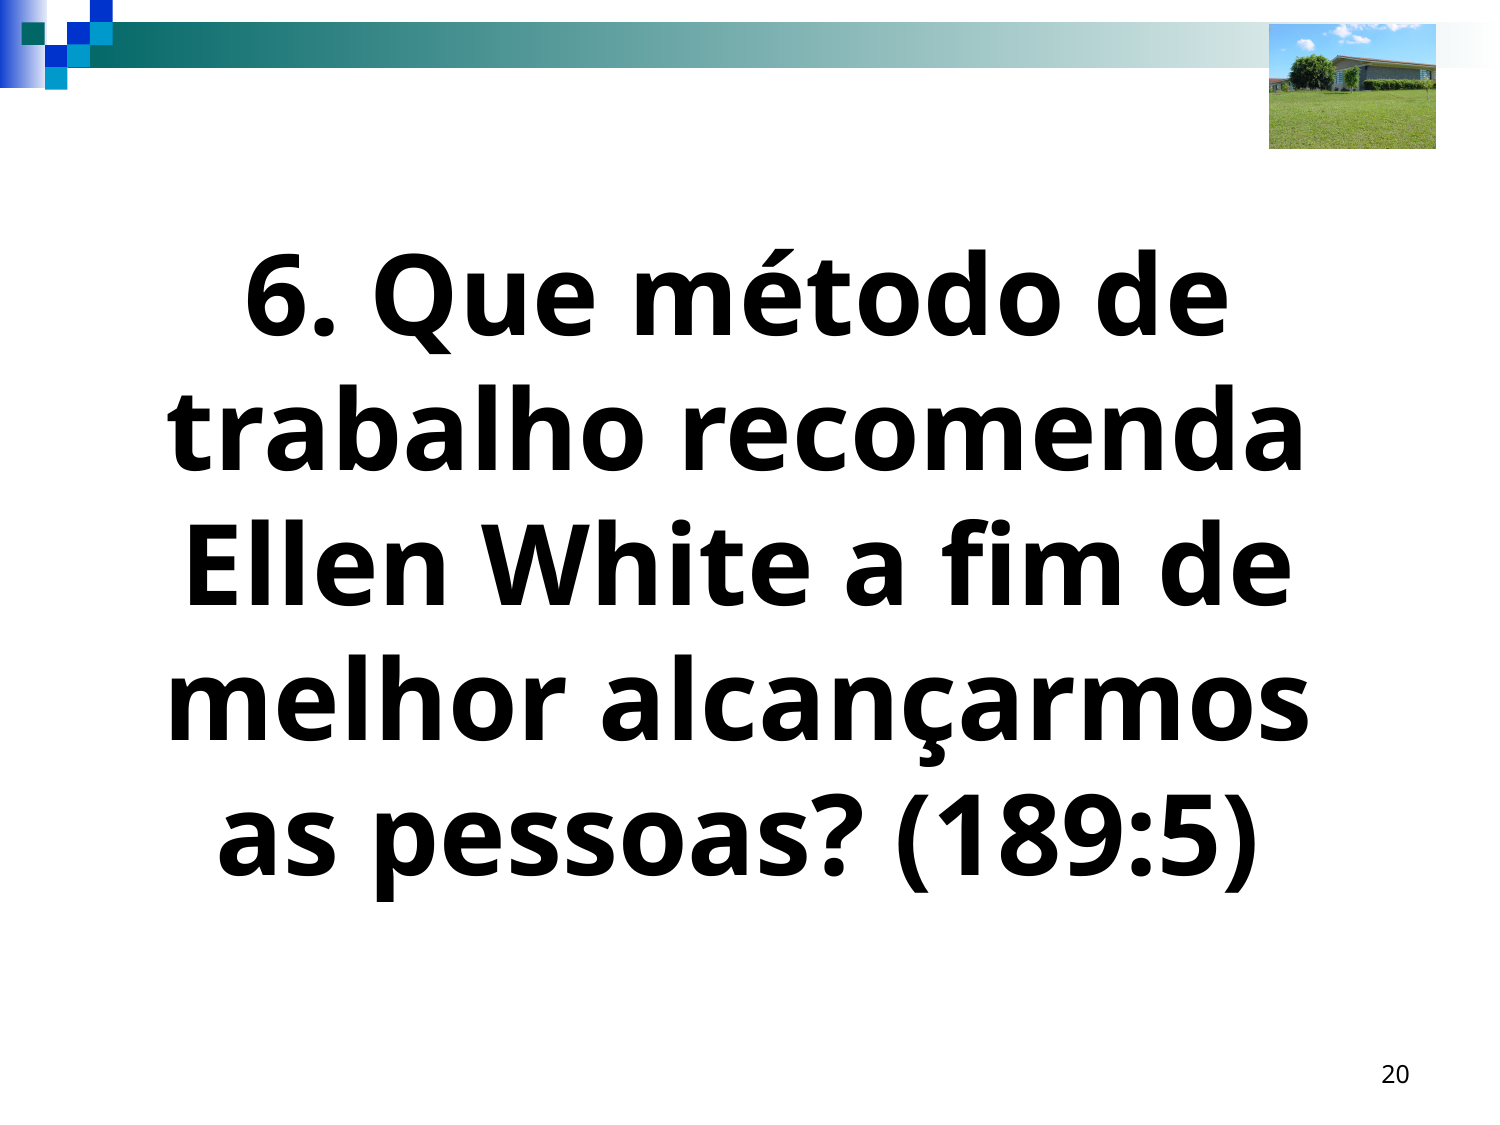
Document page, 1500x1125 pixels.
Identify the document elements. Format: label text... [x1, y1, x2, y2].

picture [1269, 24, 1436, 149]
slide_number 20 [1074, 1025, 1425, 1100]
text_box 6. Que método de trabalho recomenda Ellen White a fim de melhor alcançarmos as pessoas? (189:5) [76, 215, 1400, 906]
